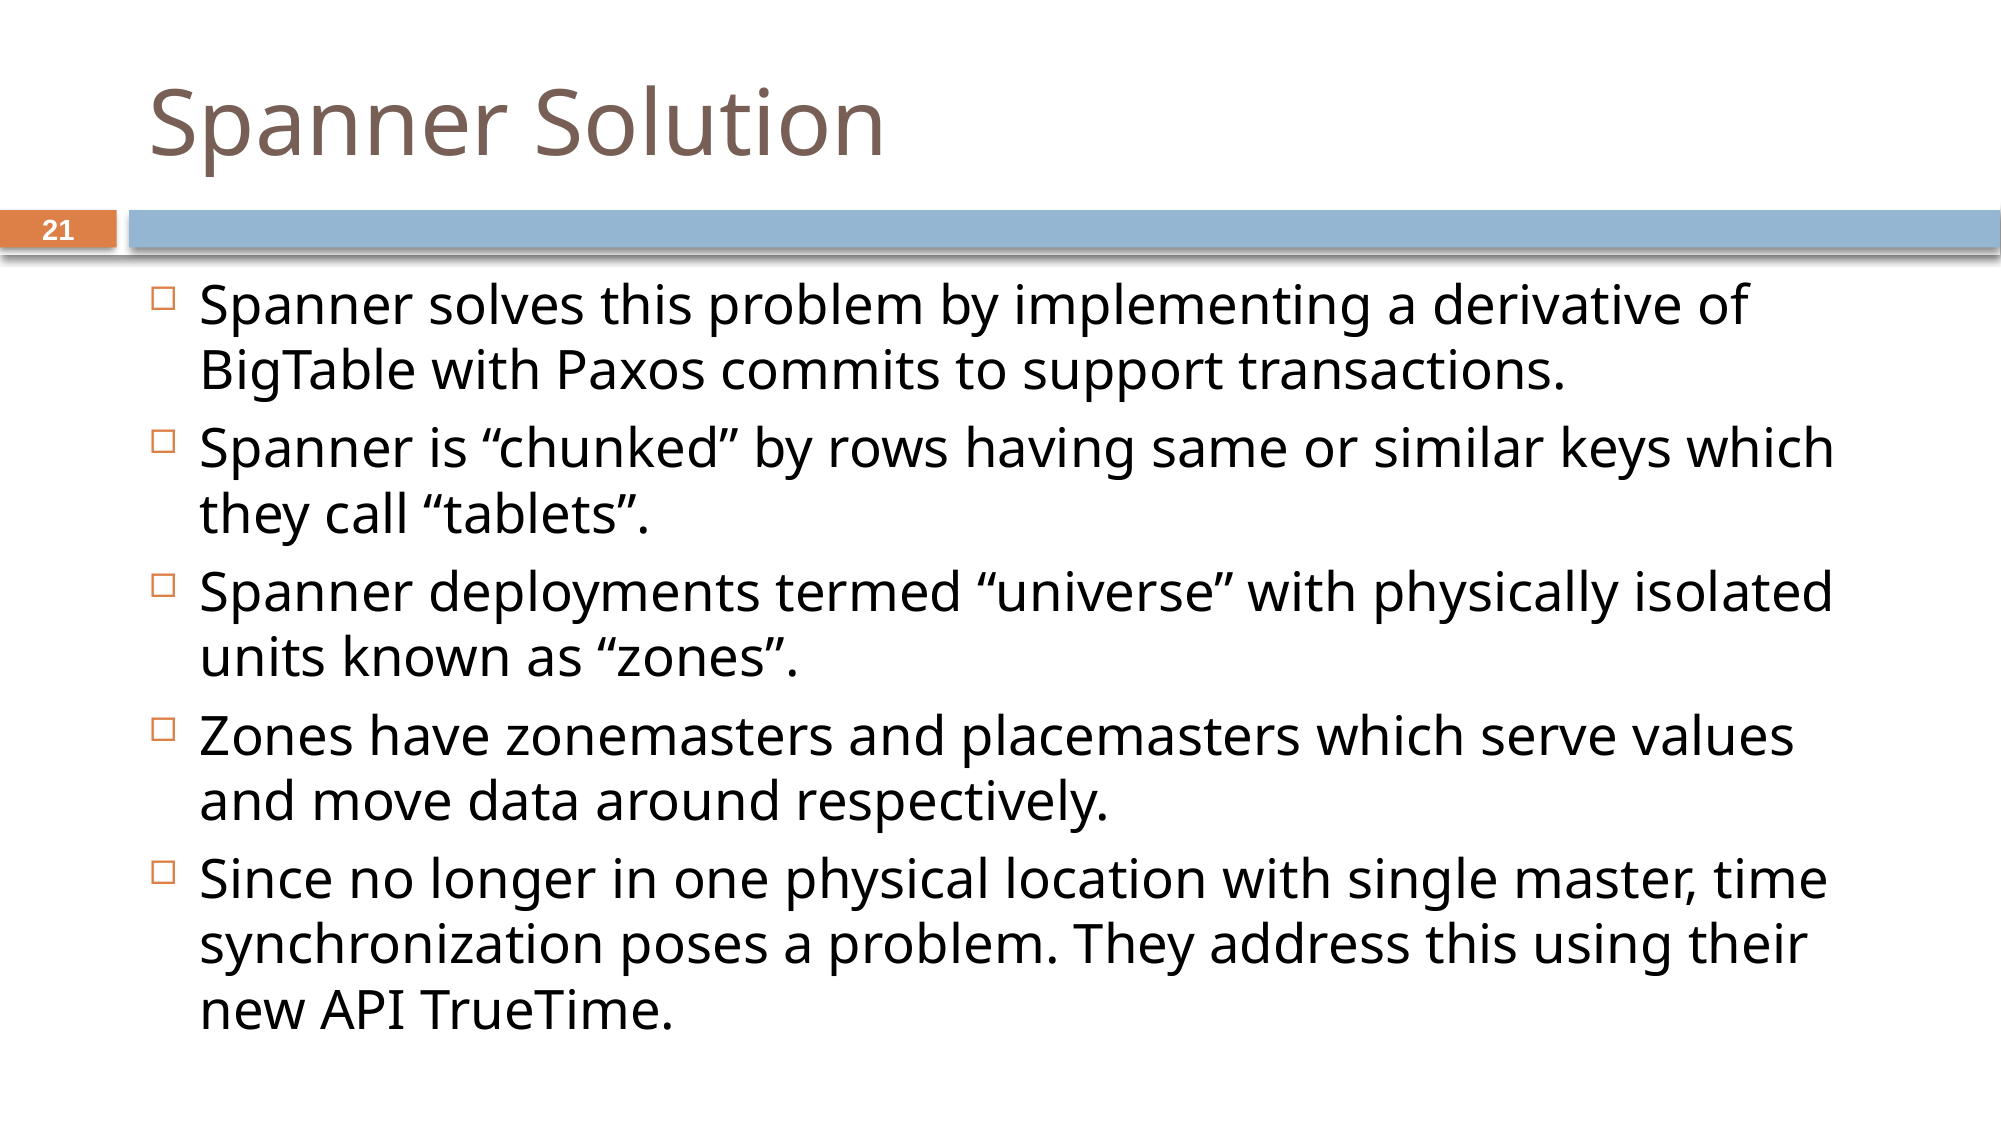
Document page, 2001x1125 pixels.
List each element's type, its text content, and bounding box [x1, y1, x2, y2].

slide_number 21 [0, 208, 117, 249]
title Spanner Solution [133, 37, 1918, 200]
list Spanner solves this problem by implementing a derivative of BigTable with Paxos commits to support transactions. Spanner is “chunked” by rows having same or similar keys which they call “tablets”. Spanner deployments termed “universe” with physically isolated units known as “zones”. Zones have zonemasters and placemasters which serve values and move data around respectively. Since no longer in one physical location with single master, time synchronization poses a problem. They address this using their new API TrueTime. [133, 262, 1918, 1050]
